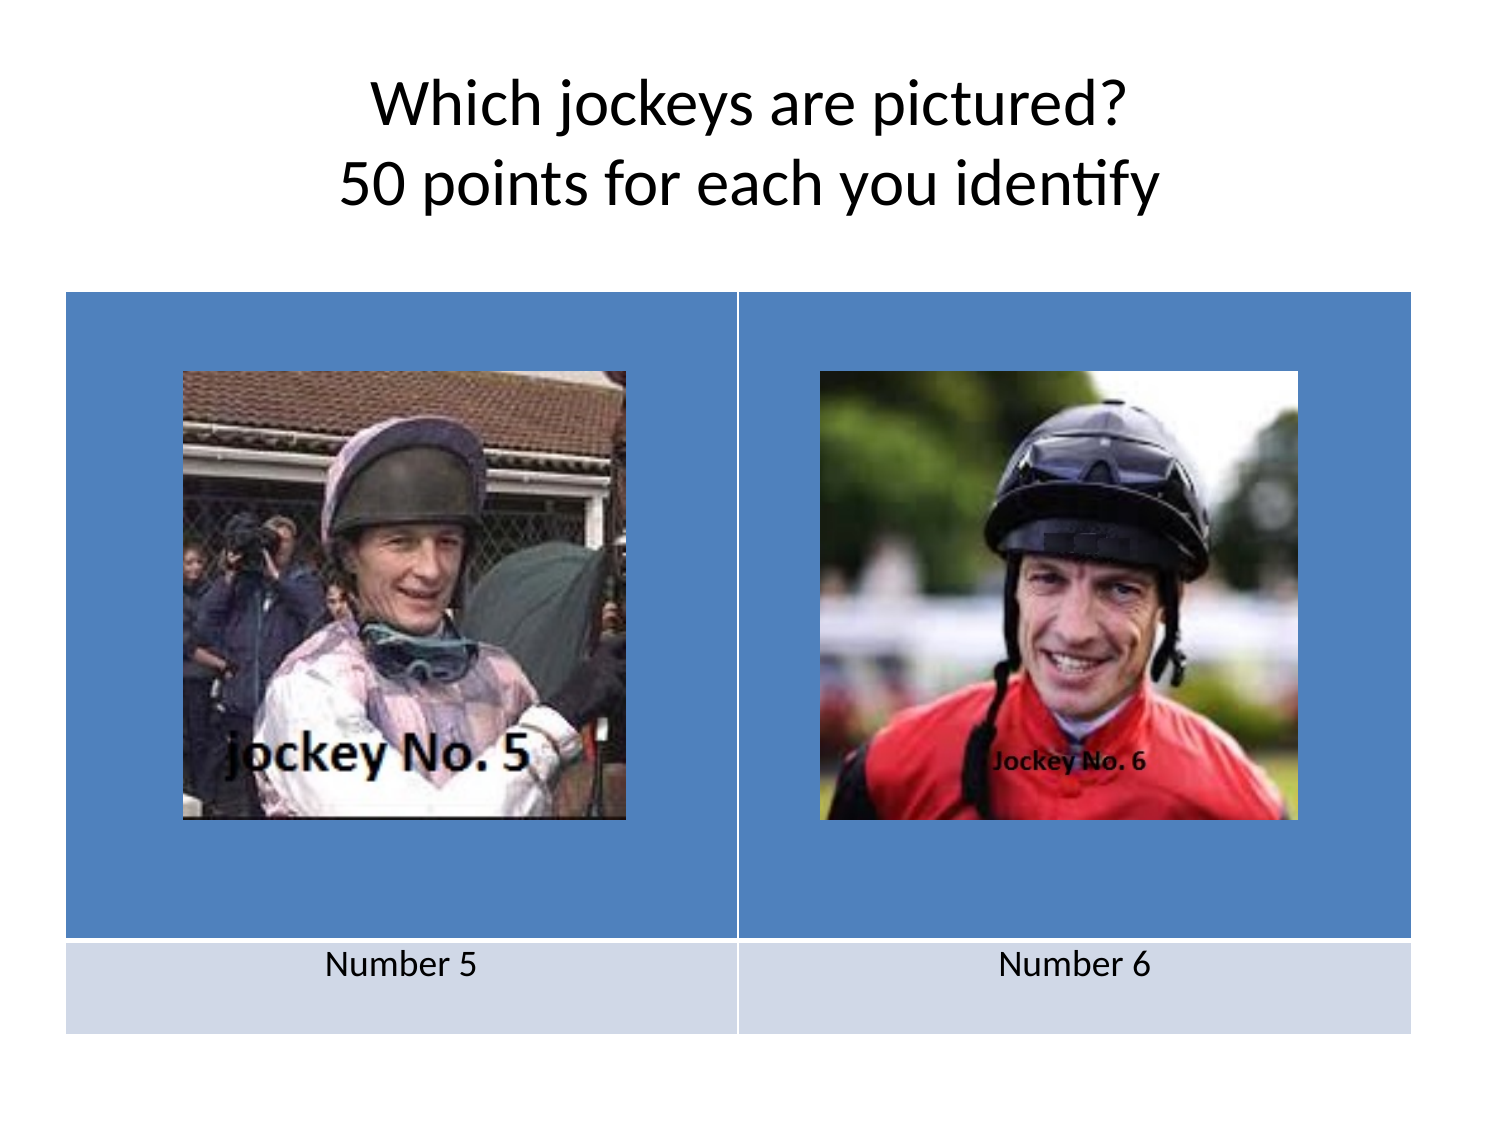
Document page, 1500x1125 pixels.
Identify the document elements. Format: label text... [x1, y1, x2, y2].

title Which jockeys are pictured? 50 points for each you identify [75, 45, 1425, 233]
table_header [739, 292, 1411, 938]
picture [182, 371, 626, 820]
table_header [66, 292, 737, 938]
table_cell Number 5 [66, 943, 737, 1034]
picture [820, 371, 1299, 820]
table_cell Number 6 [739, 943, 1411, 1034]
